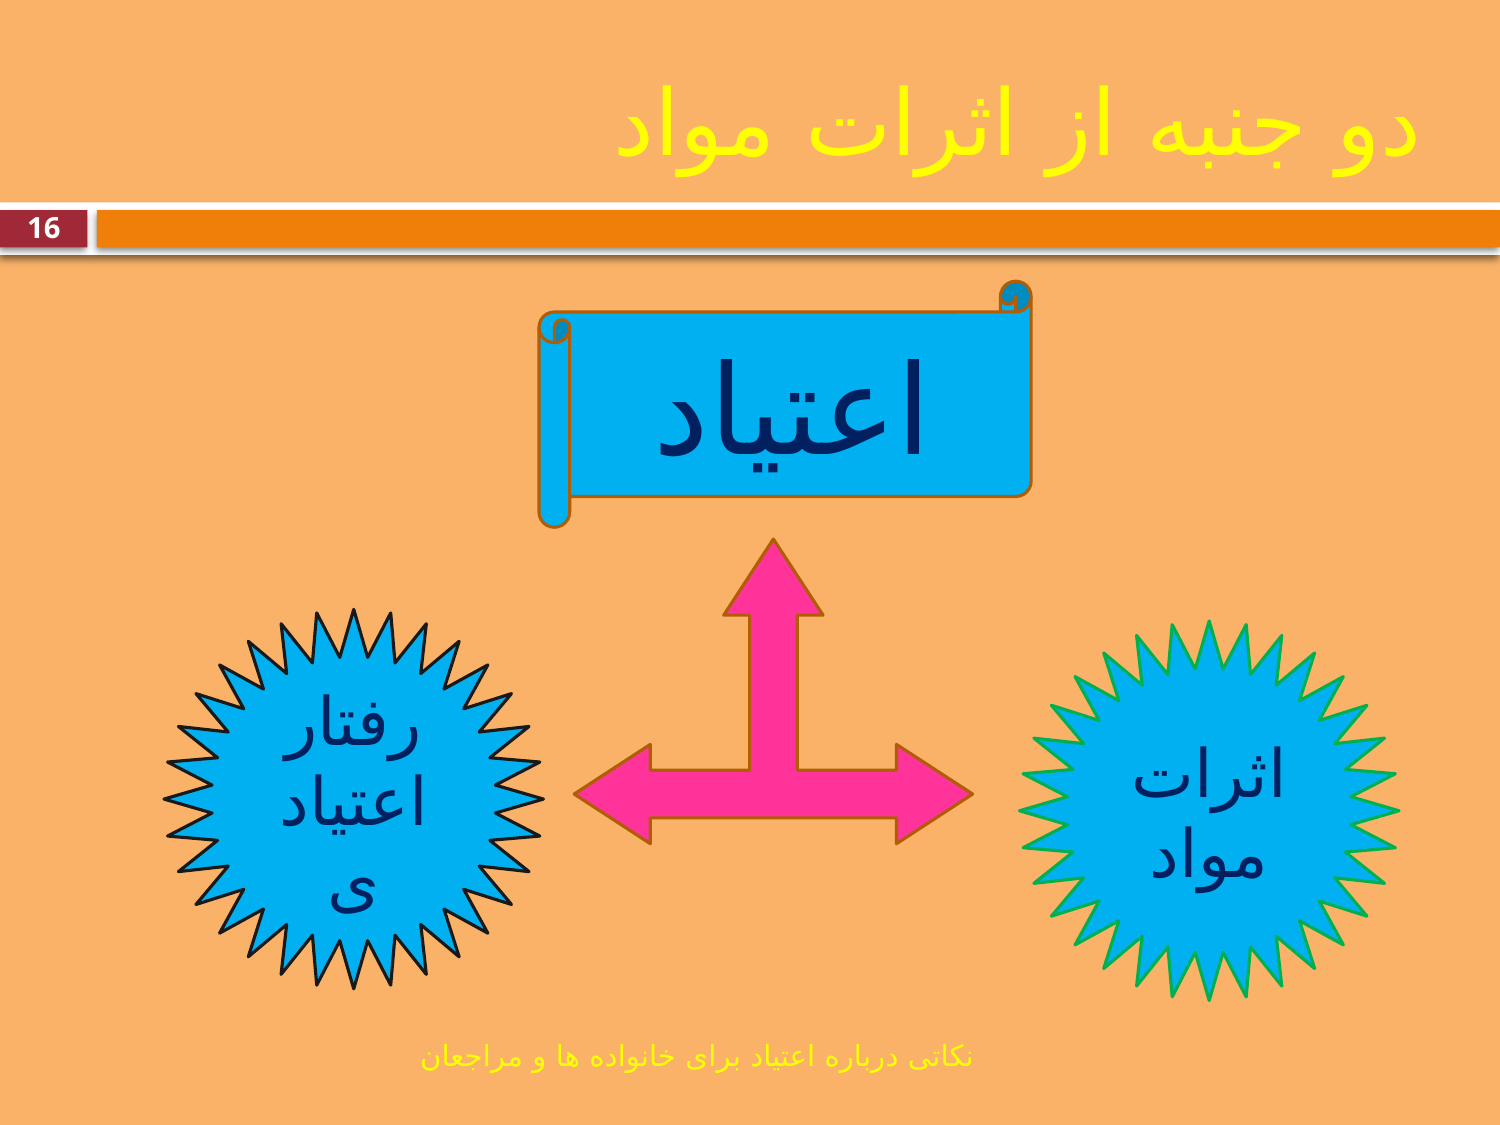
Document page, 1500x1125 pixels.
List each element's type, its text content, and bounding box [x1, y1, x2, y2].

text_box [572, 537, 975, 846]
text_box اعتیاد [537, 279, 1033, 529]
slide_number 16 [0, 208, 88, 249]
text_box رفتار اعتیادی [162, 607, 546, 991]
title دو جنبه از اثرات مواد [99, 37, 1438, 200]
text_box اثرات مواد [1017, 619, 1401, 1003]
footer نکاتی درباره اعتیاد برای خانواده ها و مراجعان [99, 1024, 990, 1085]
